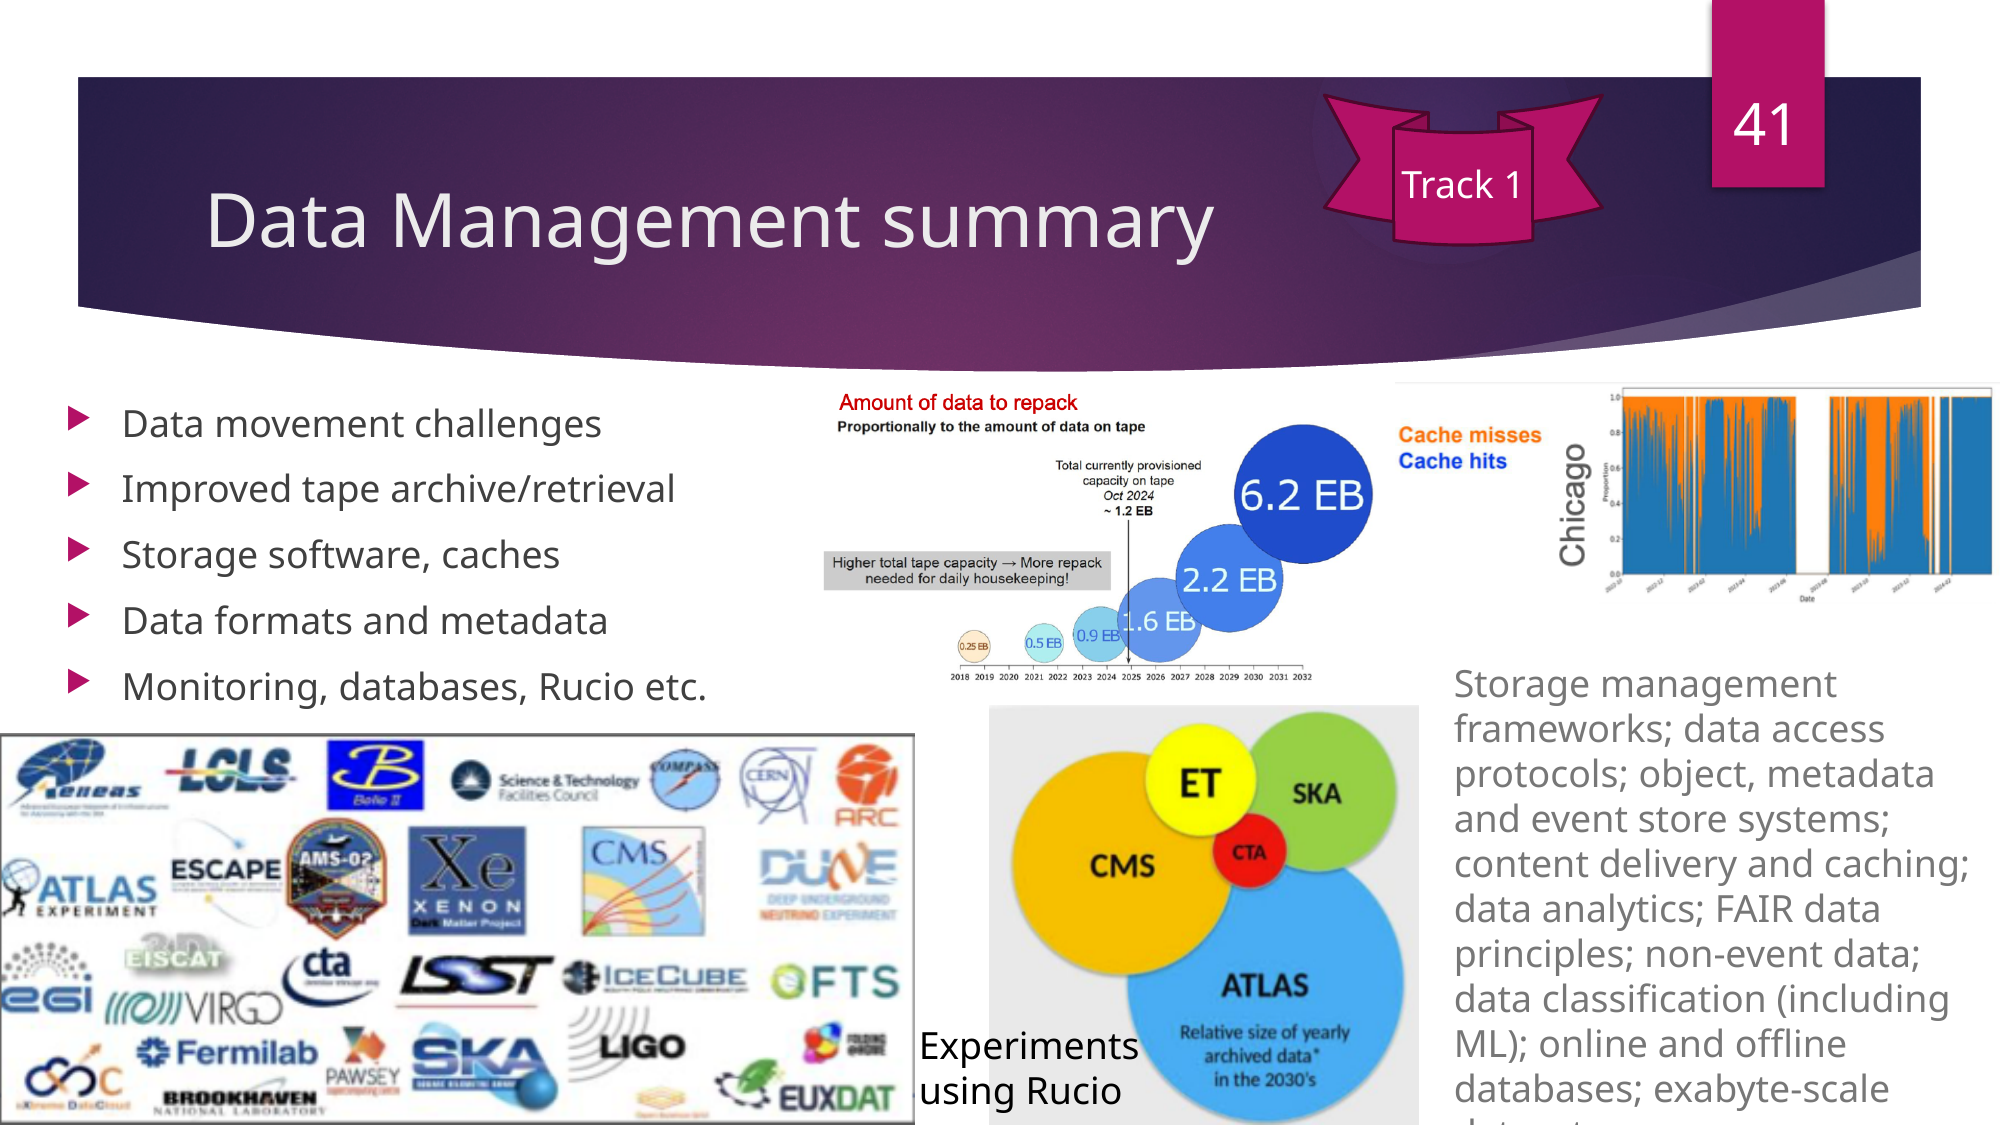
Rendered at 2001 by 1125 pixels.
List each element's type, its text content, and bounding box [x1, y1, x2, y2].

picture [1394, 382, 2000, 605]
text_box Experiments using Rucio [920, 1014, 983, 1120]
title Data Management summary [189, 159, 1627, 276]
text_box Storage management frameworks; data access protocols; object, metadata and event store systems; content delivery and caching; data analytics; FAIR data principles; non-event data; data classification (including ML); online and offline databases; exabyte-scale datasets. [1438, 653, 2000, 1125]
picture [989, 705, 1420, 1125]
slide_number 41 [1698, 48, 1836, 175]
picture [818, 391, 1376, 687]
picture [0, 733, 915, 1125]
list Data movement challenges Improved tape archive/retrieval Storage software, caches Data formats and metadata Monitoring, databases, Rucio etc. [50, 392, 756, 731]
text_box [1324, 94, 1610, 246]
